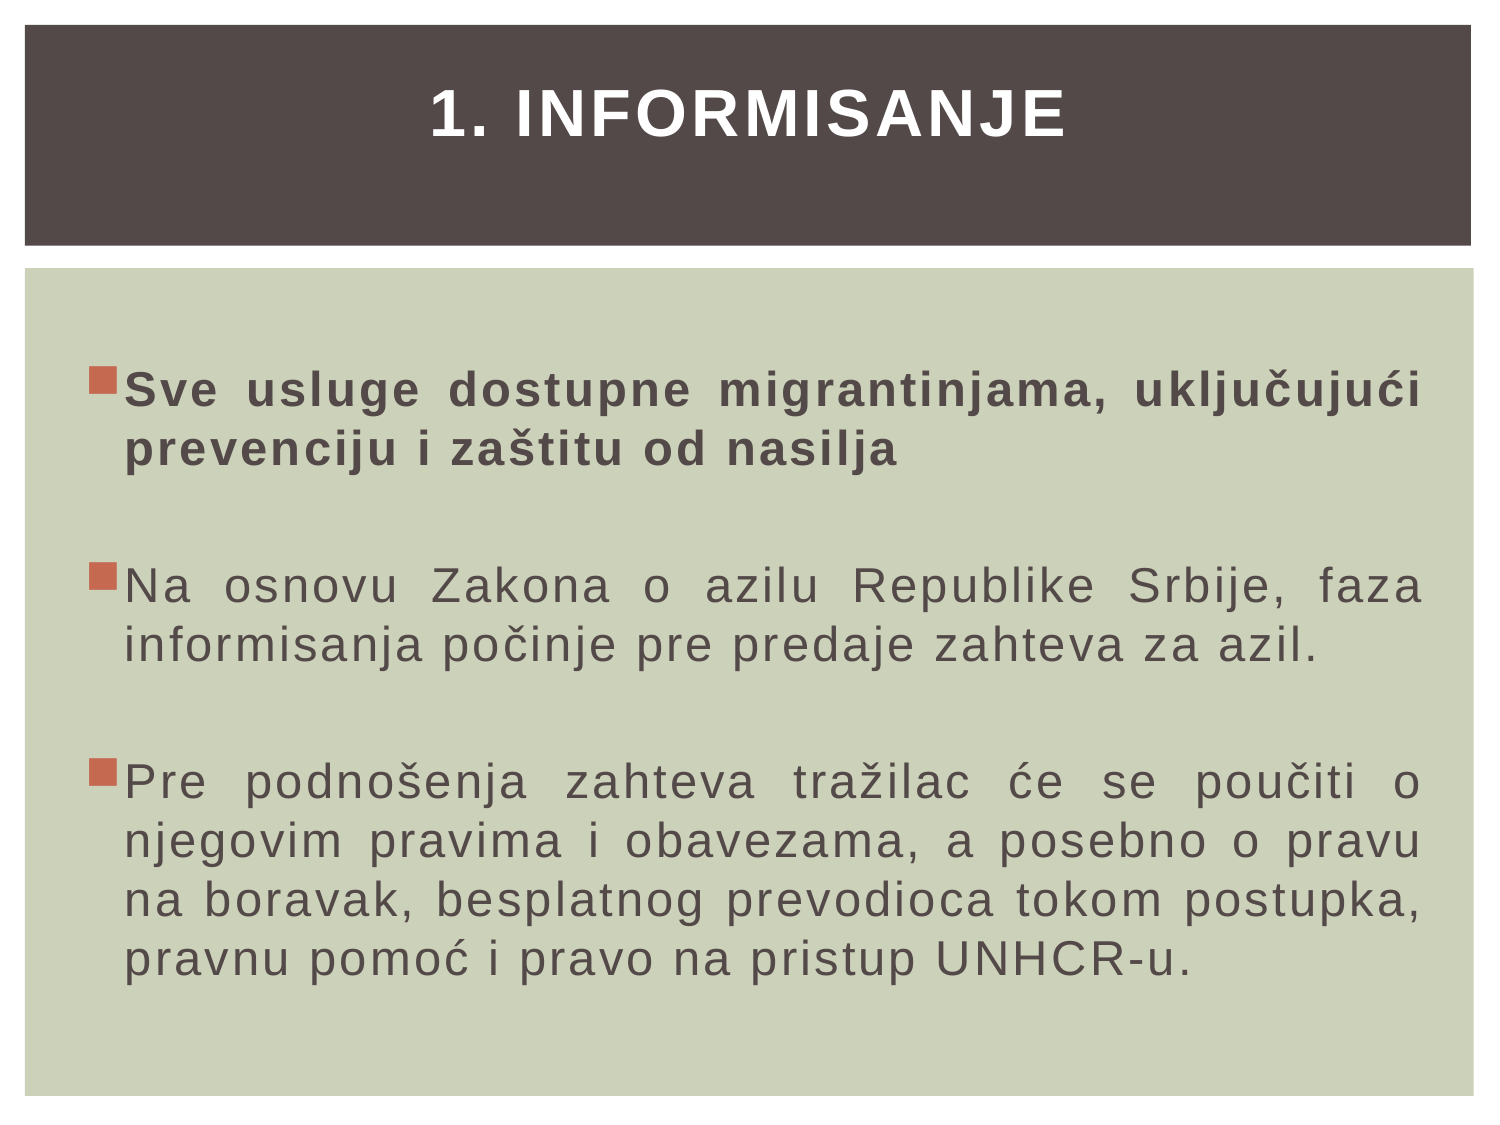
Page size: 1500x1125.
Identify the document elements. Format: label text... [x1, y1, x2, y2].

text_box Sve usluge dostupne migrantinjama, uključujući prevenciju i zaštitu od nasilja Na osnovu Zakona o azilu Republike Srbije, faza informisanja počinje pre predaje zahteva za azil. Pre podnošenja zahteva tražilac će se poučiti o njegovim pravima i obavezama, a posebno o pravu na boravak, besplatnog prevodioca tokom postupka, pravnu pomoć i pravo na pristup UNHCR-u. [62, 281, 1442, 1005]
title 1. Informisanje [62, 58, 1438, 232]
